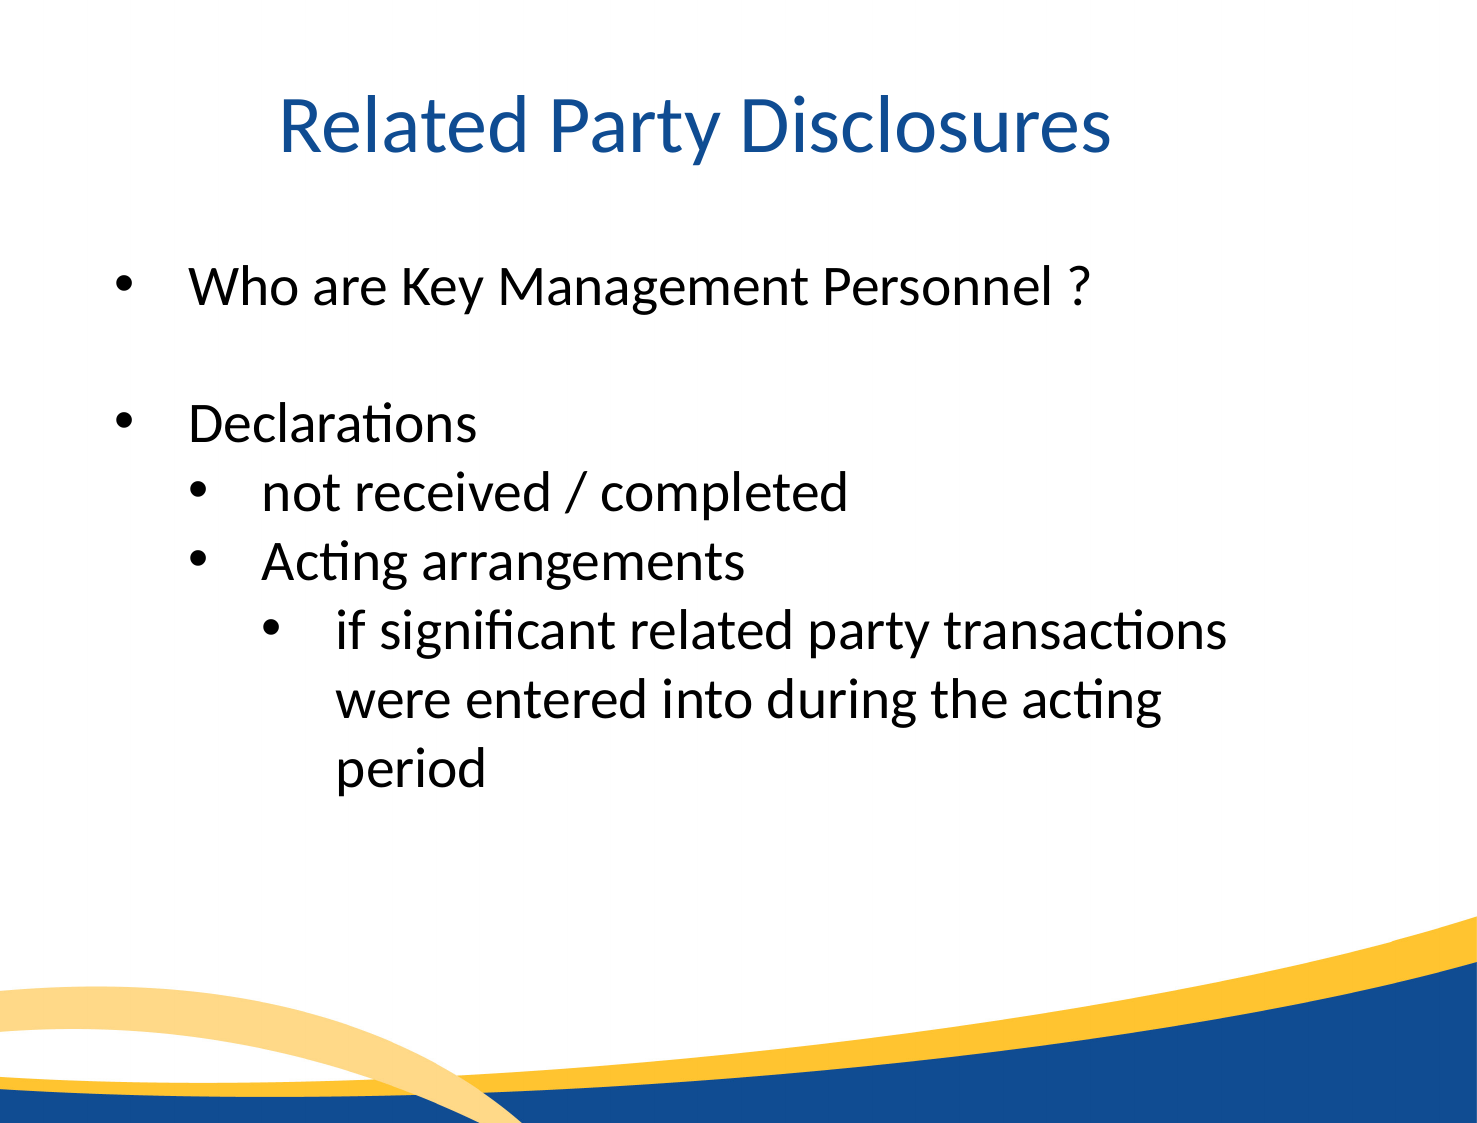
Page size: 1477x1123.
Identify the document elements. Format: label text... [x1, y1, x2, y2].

text_box Related Party Disclosures Who are Key Management Personnel ? Declarations not received / completed Acting arrangements if significant related party transactions were entered into during the acting period [100, 62, 1293, 841]
picture [0, 0, 1477, 1123]
